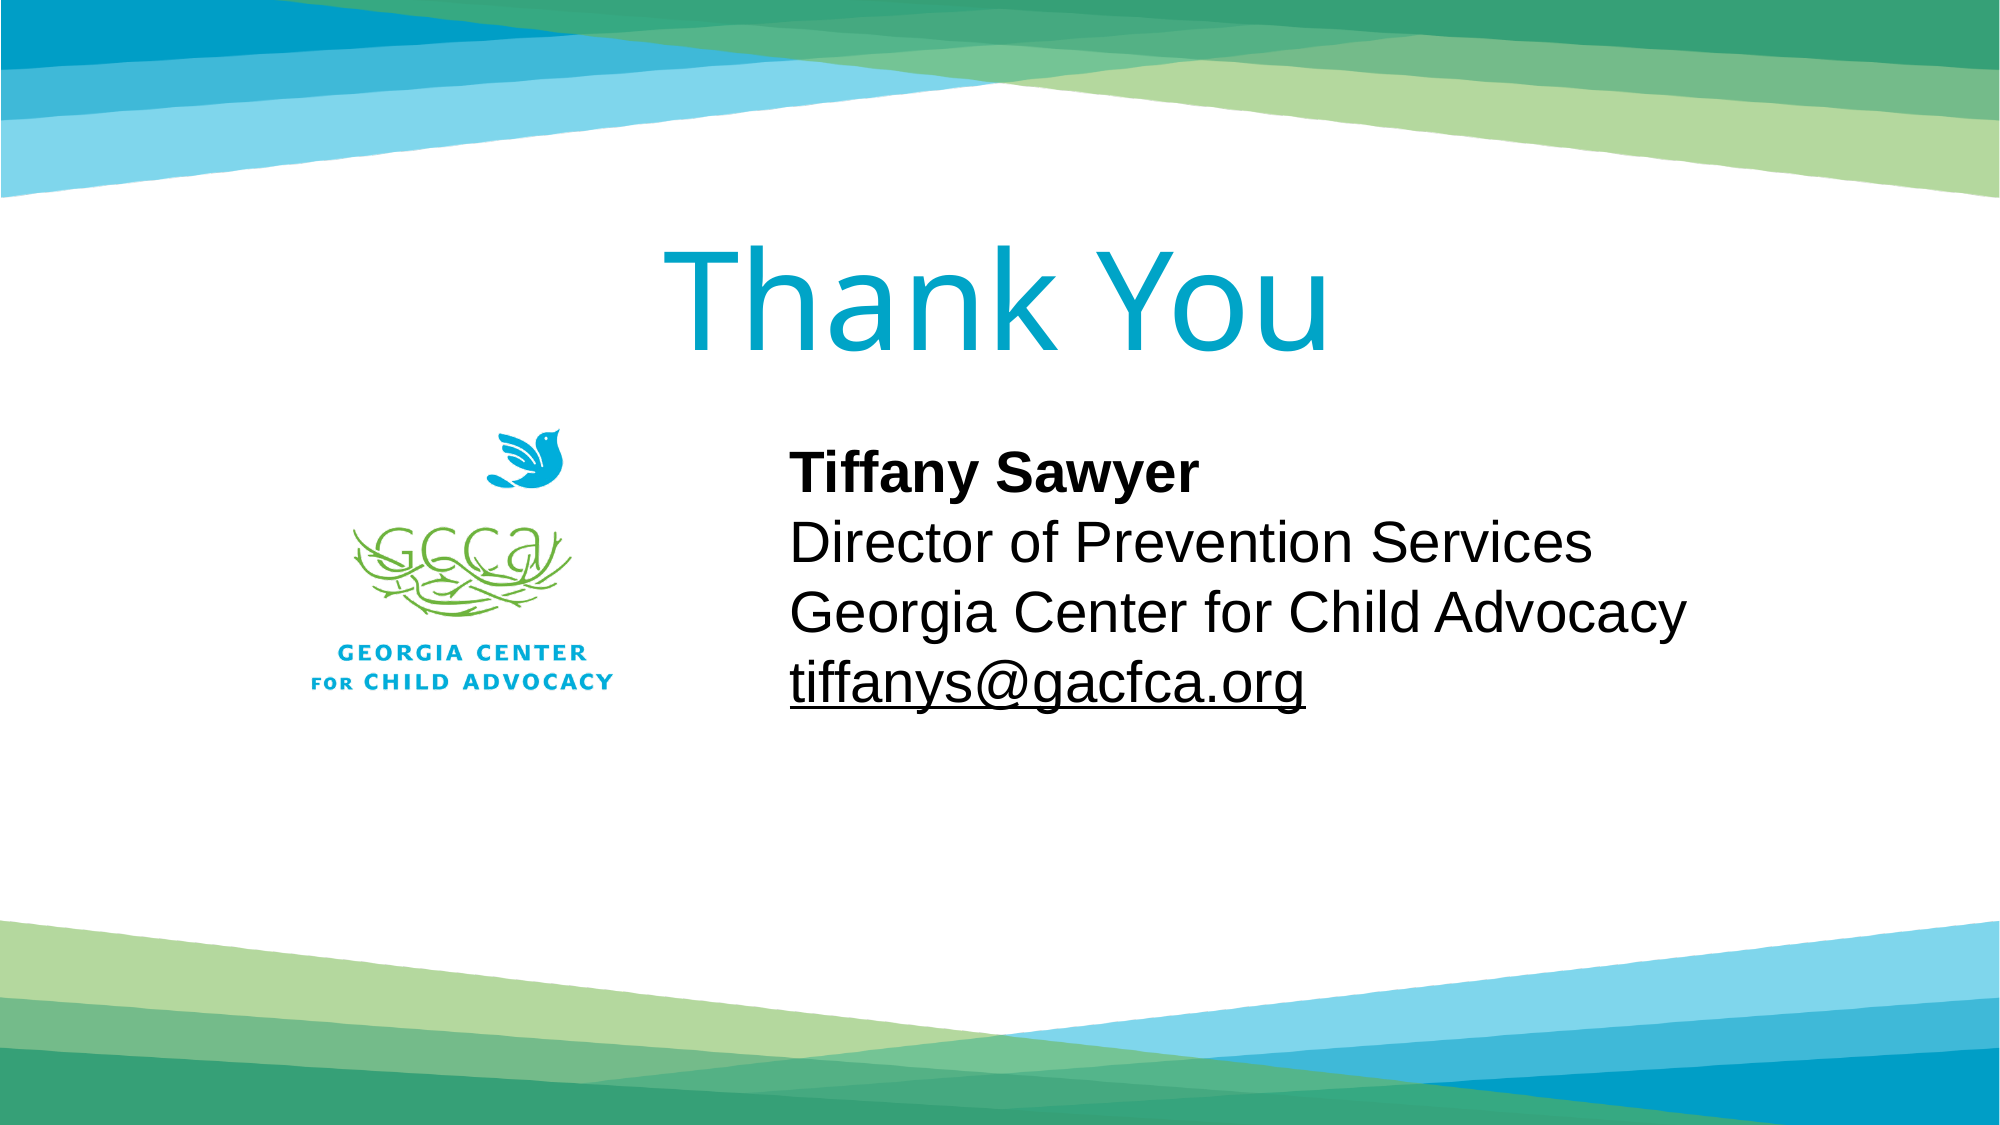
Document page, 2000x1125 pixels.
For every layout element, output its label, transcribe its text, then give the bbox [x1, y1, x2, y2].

picture [211, 381, 701, 745]
picture [0, 0, 2000, 206]
picture [0, 911, 2000, 1125]
text_box Thank You [0, 237, 2000, 354]
text_box Tiffany Sawyer Director of Prevention Services Georgia Center for Child Advocacy tiffanys@gacfca.org [774, 427, 1925, 722]
